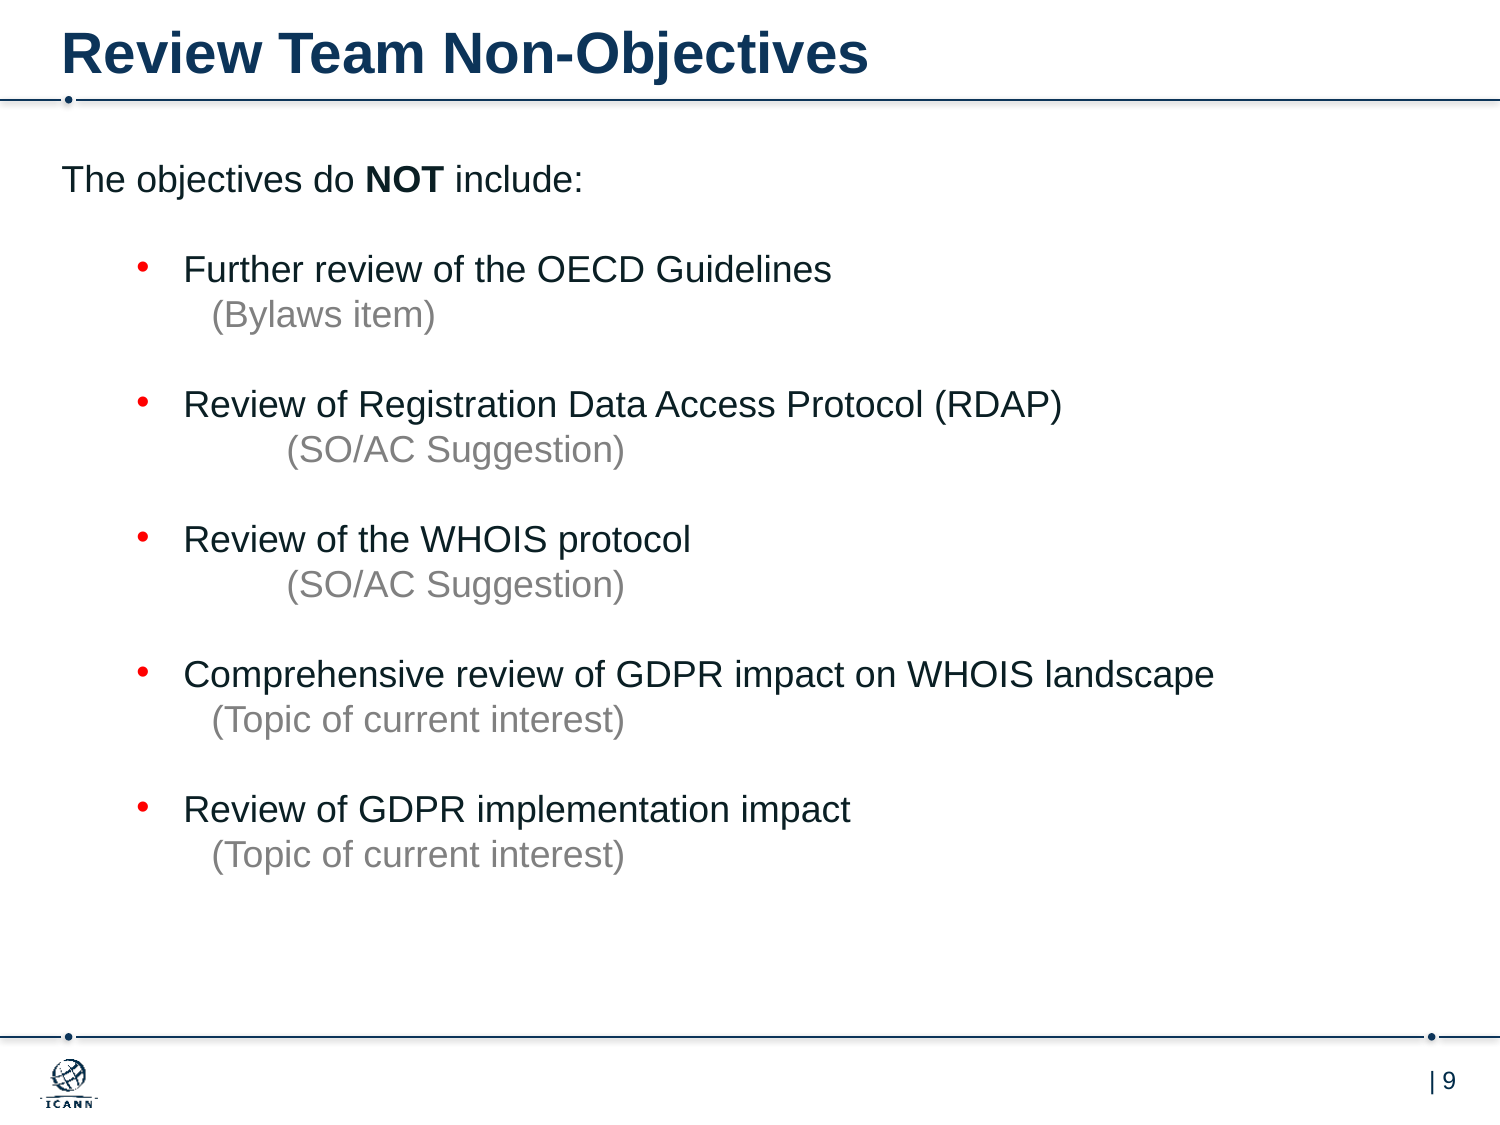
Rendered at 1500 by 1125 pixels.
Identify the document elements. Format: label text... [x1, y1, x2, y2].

text_box The objectives do NOT include: Further review of the OECD Guidelines (Bylaws item) Review of Registration Data Access Protocol (RDAP) (SO/AC Suggestion) Review of the WHOIS protocol (SO/AC Suggestion) Comprehensive review of GDPR impact on WHOIS landscape (Topic of current interest) Review of GDPR implementation impact (Topic of current interest) [61, 154, 1444, 965]
picture [38, 1059, 100, 1108]
title Review Team Non-Objectives [61, 7, 1376, 82]
